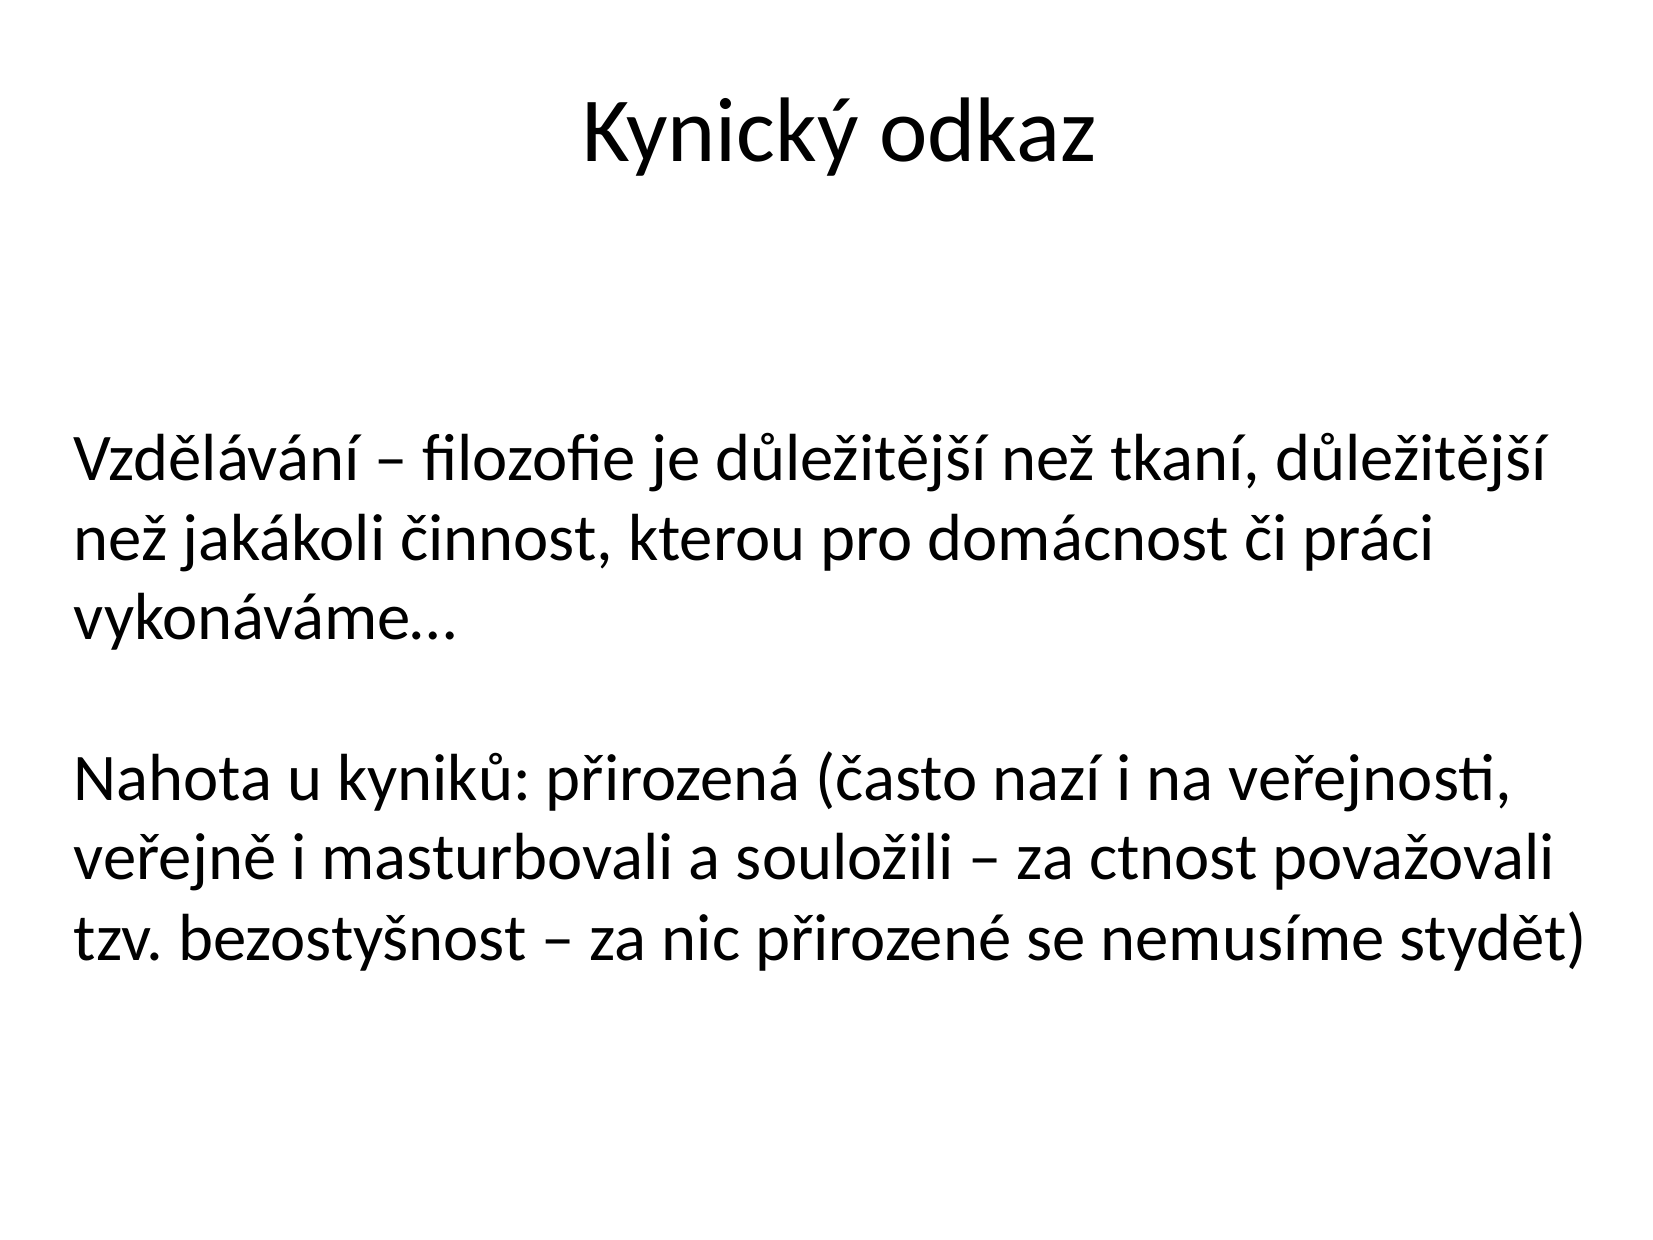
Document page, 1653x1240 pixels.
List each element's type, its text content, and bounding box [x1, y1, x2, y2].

list Vzdělávání – filozofie je důležitější než tkaní, důležitější než jakákoli činnost, kterou pro domácnost či práci vykonáváme… Nahota u kyniků: přirozená (často nazí i na veřejnosti, veřejně i masturbovali a souložili – za ctnost považovali tzv. bezostyšnost – za nic přirozené se nemusíme stydět) [73, 253, 1606, 1143]
title Kynický odkaz [61, 70, 1618, 182]
